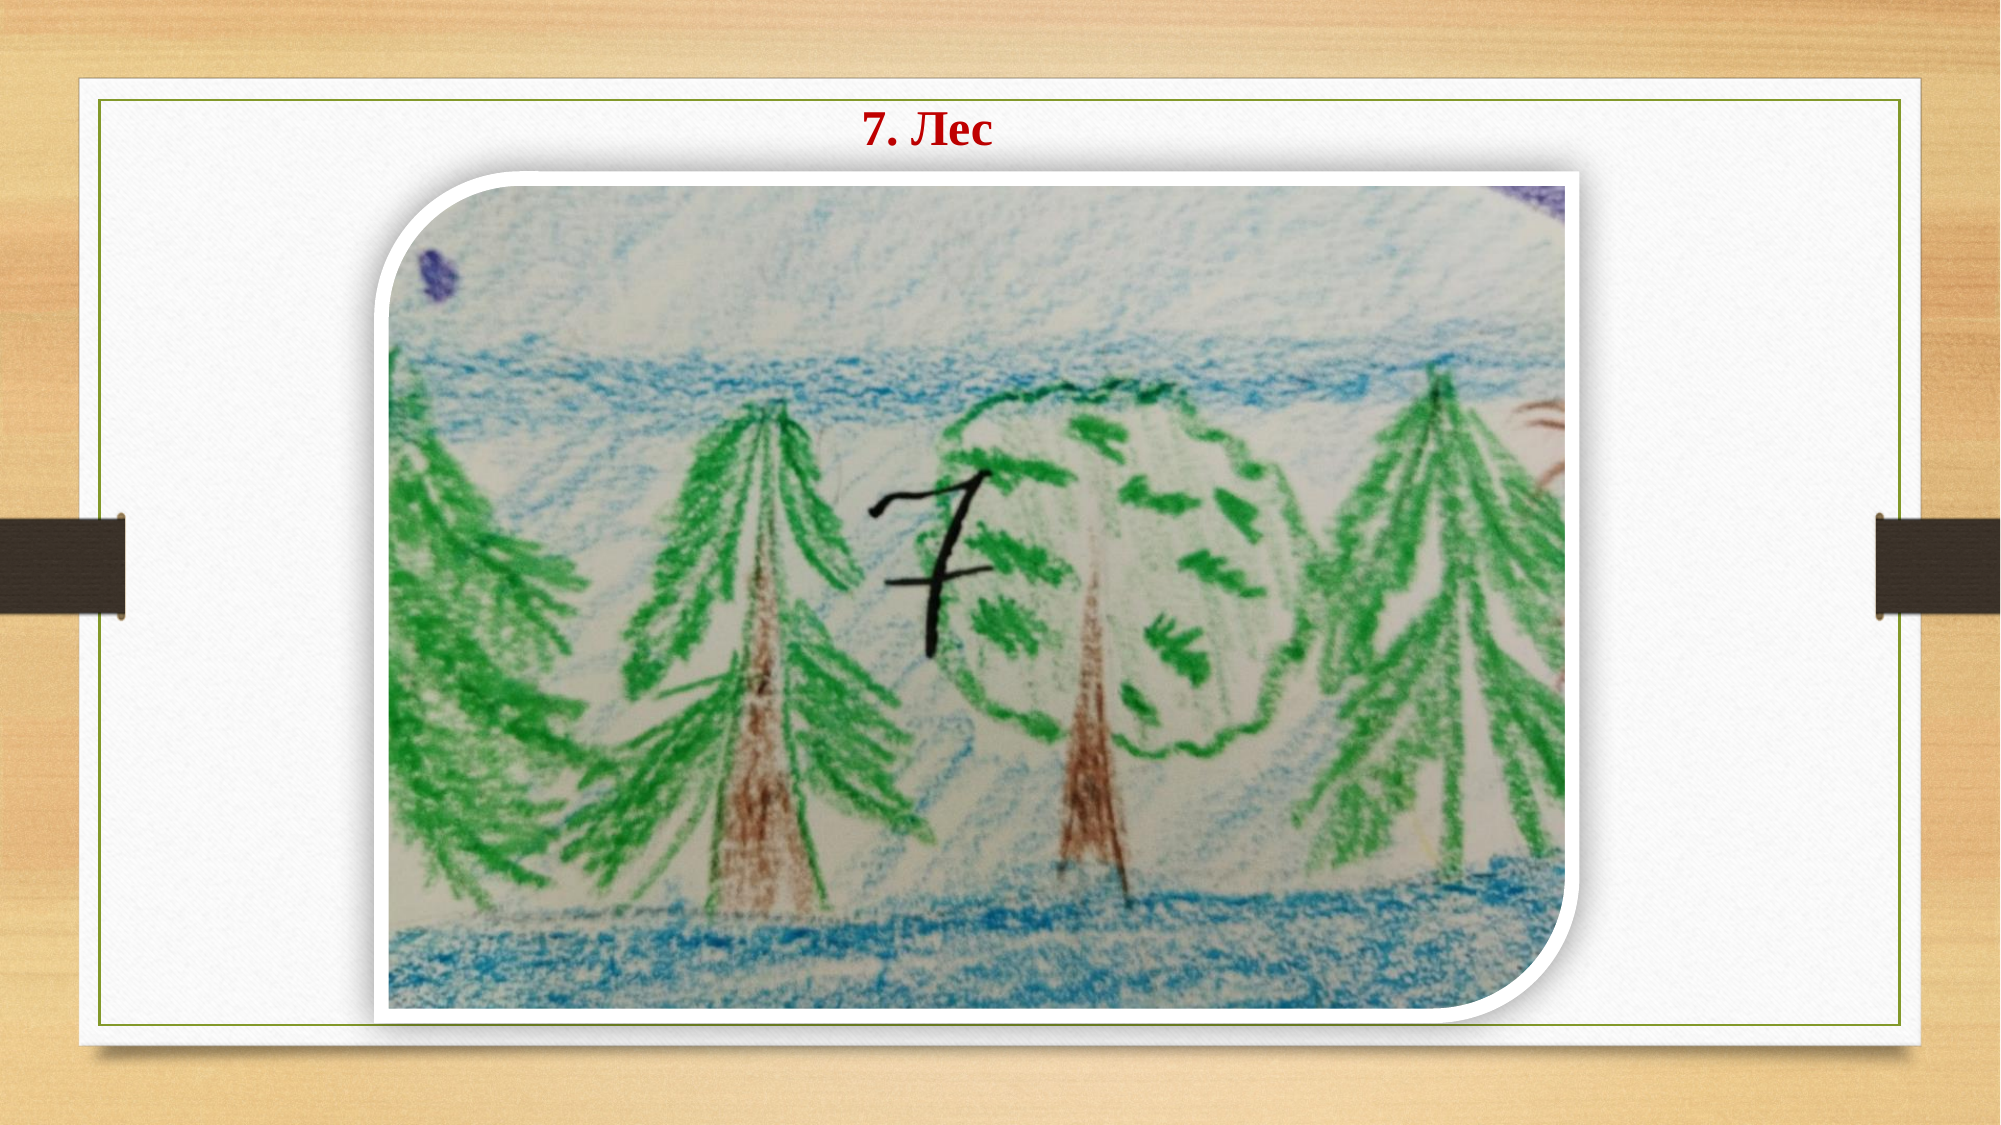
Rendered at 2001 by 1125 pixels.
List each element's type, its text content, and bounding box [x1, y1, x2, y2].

picture [0, 0, 2001, 1125]
text_box 7. Лес [846, 87, 1063, 144]
